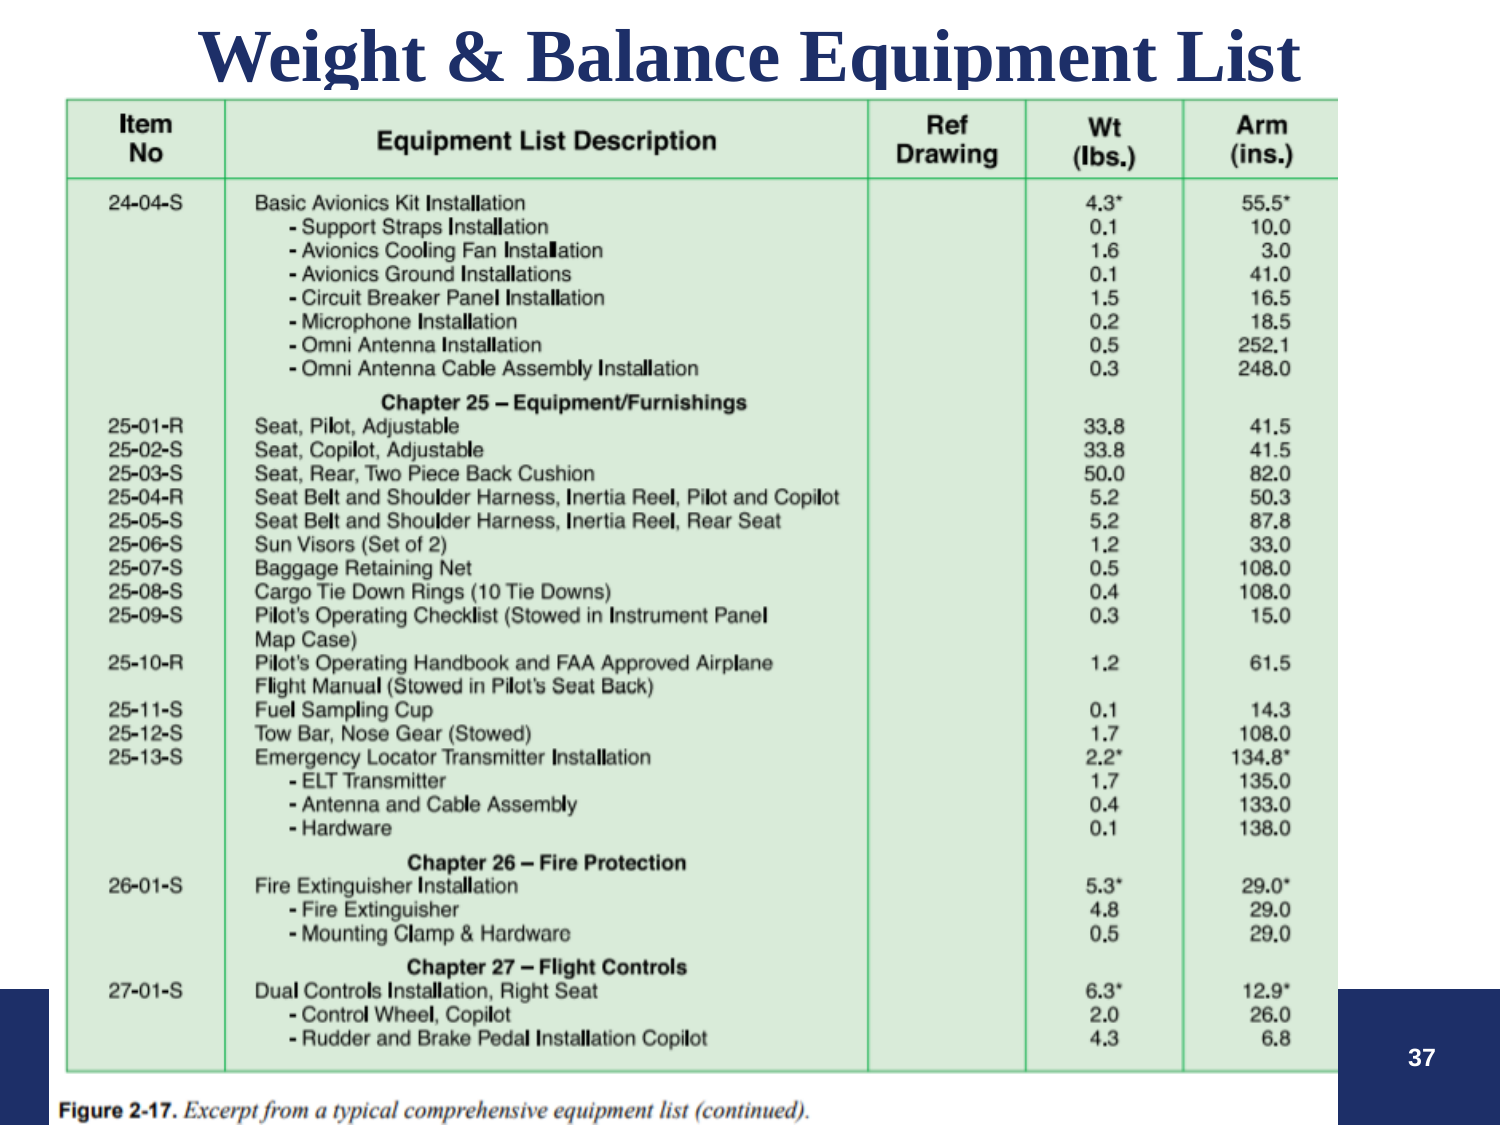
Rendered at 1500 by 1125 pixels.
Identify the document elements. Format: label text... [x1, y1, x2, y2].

title Weight & Balance Equipment List [0, 0, 1500, 103]
picture [49, 90, 1338, 1125]
